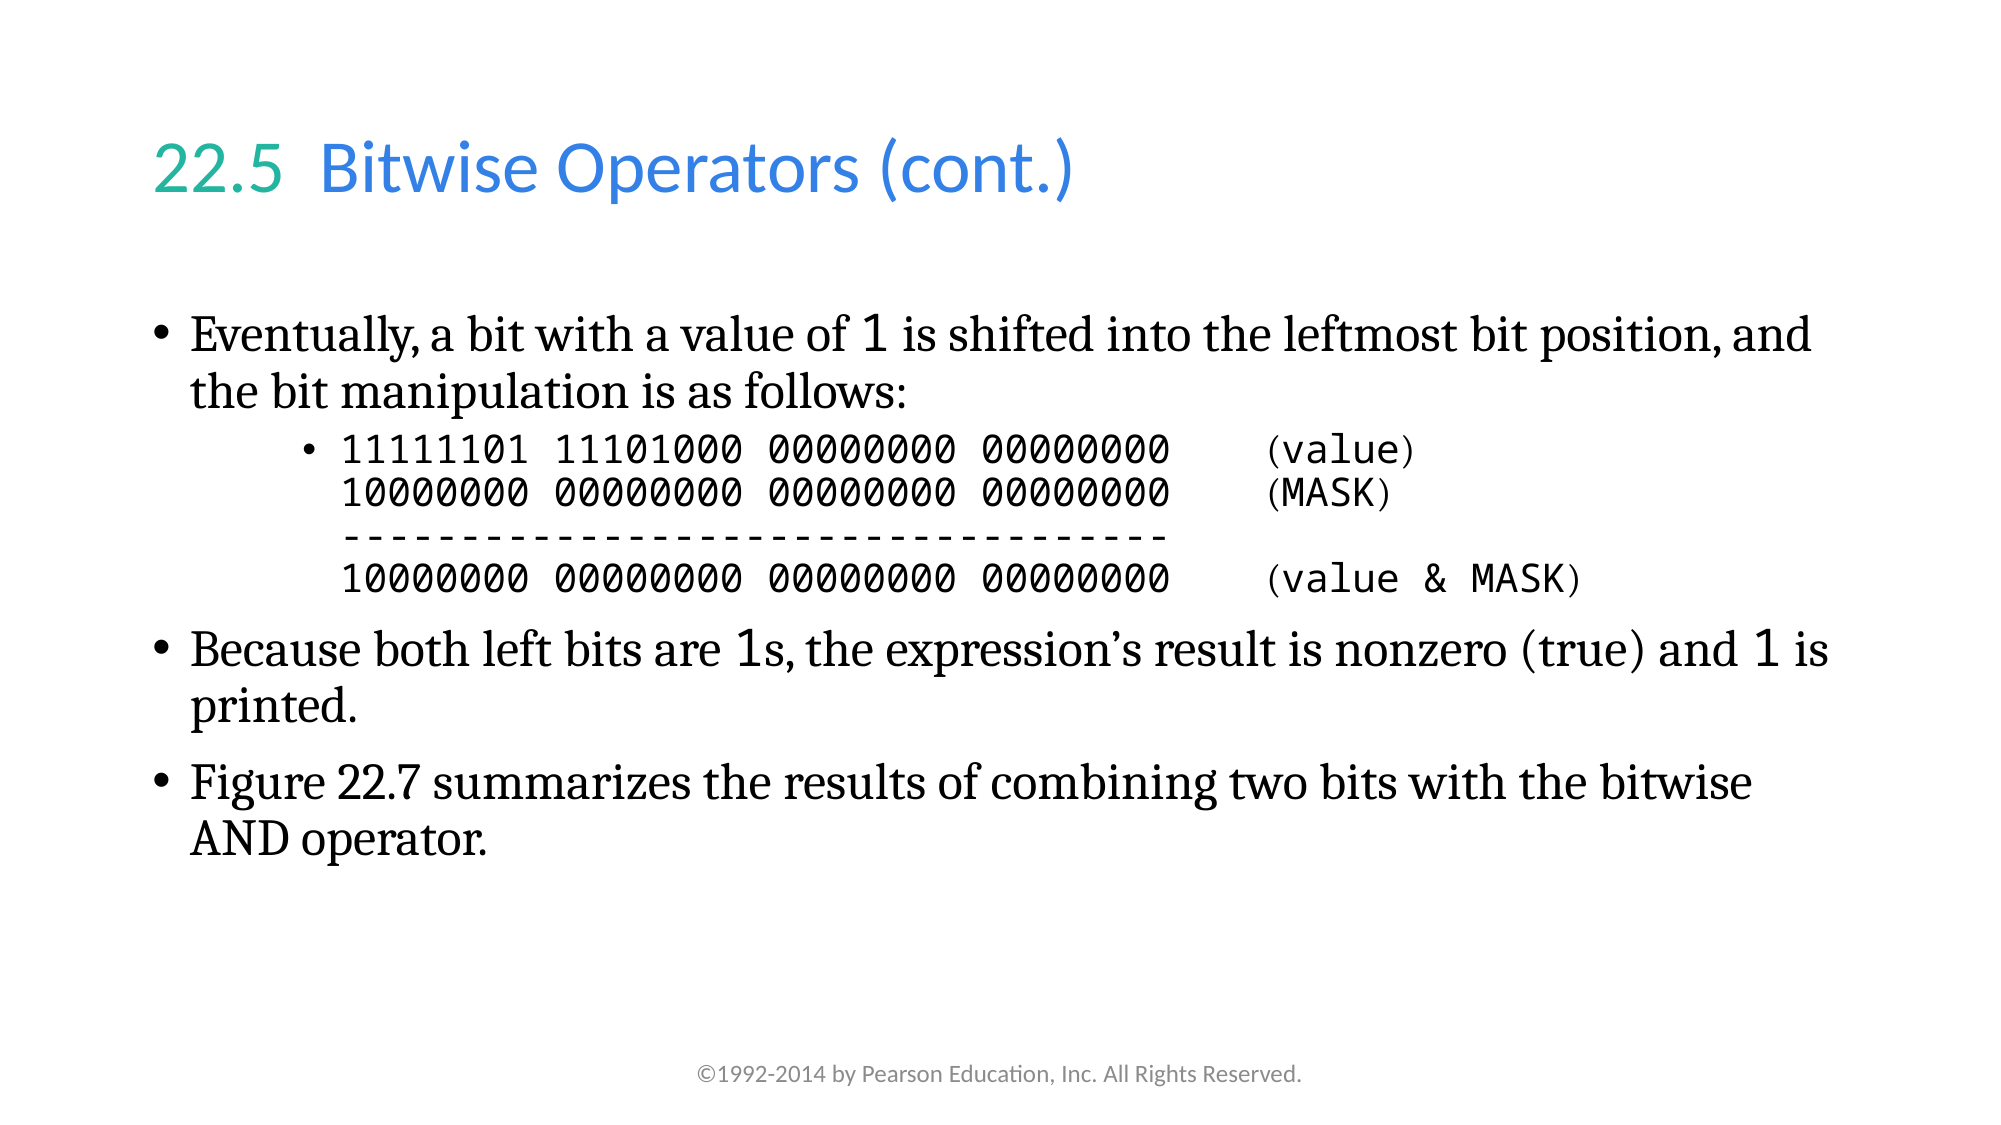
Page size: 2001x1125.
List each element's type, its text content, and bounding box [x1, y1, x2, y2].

footer ©1992-2014 by Pearson Education, Inc. All Rights Reserved. [662, 1042, 1338, 1103]
title 22.5 Bitwise Operators (cont.) [137, 59, 1863, 278]
list Eventually, a bit with a value of 1 is shifted into the leftmost bit position, and the bit manipulation is as follows: 11111101 11101000 00000000 00000000 (value) 10000000 00000000 00000000 00000000 (MASK) ----------------------------------- 10000000 00000000 00000000 00000000 (value & MASK) Because both left bits are 1s, the expression’s result is nonzero (true) and 1 is printed. Figure 22.7 summarizes the results of combining two bits with the bitwise AND operator. [137, 299, 1863, 1014]
